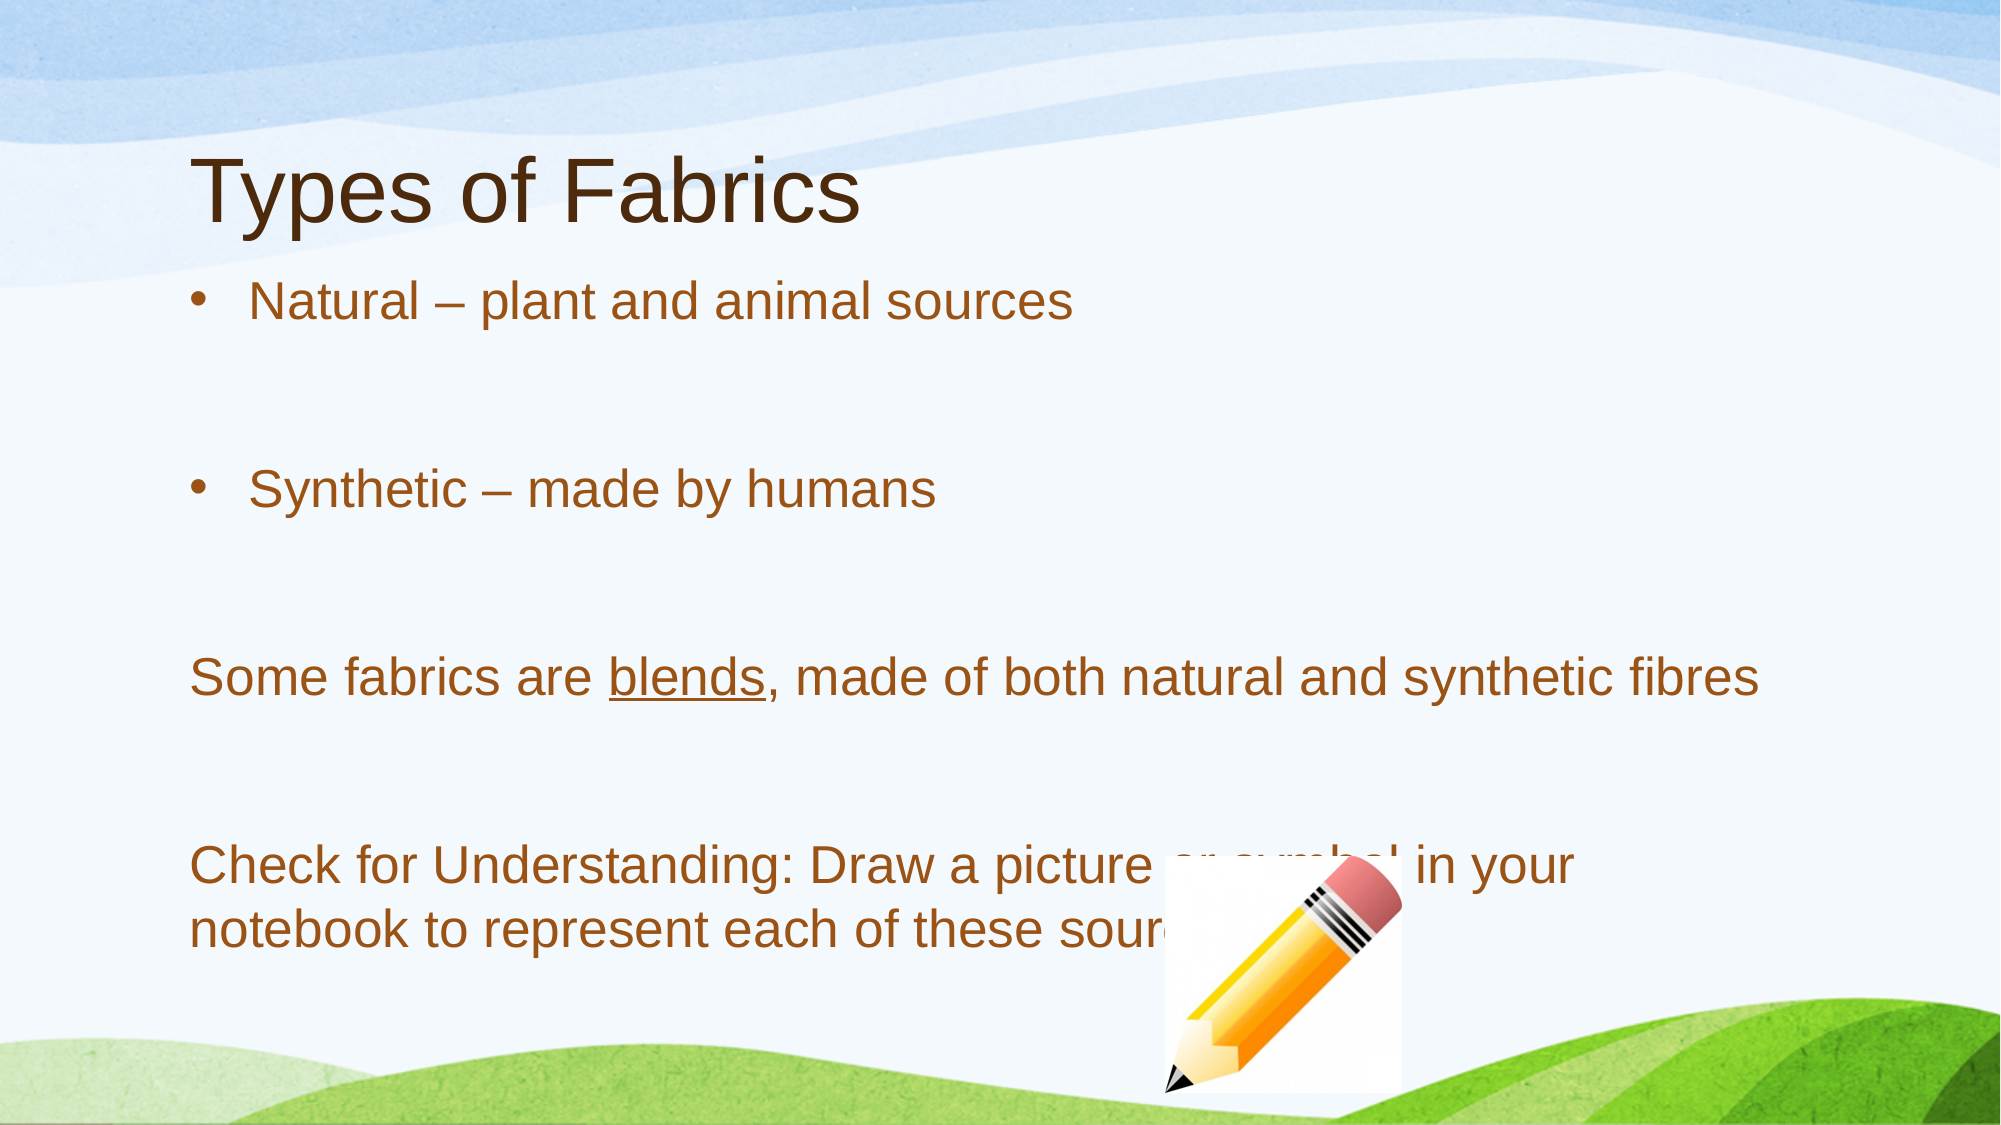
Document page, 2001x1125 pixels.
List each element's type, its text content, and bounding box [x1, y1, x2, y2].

list Natural – plant and animal sources Synthetic – made by humans Some fabrics are blends, made of both natural and synthetic fibres Check for Understanding: Draw a picture or symbol in your notebook to represent each of these sources. [174, 258, 1825, 982]
picture [0, 0, 2001, 1125]
title Types of Fabrics [174, 50, 1825, 250]
